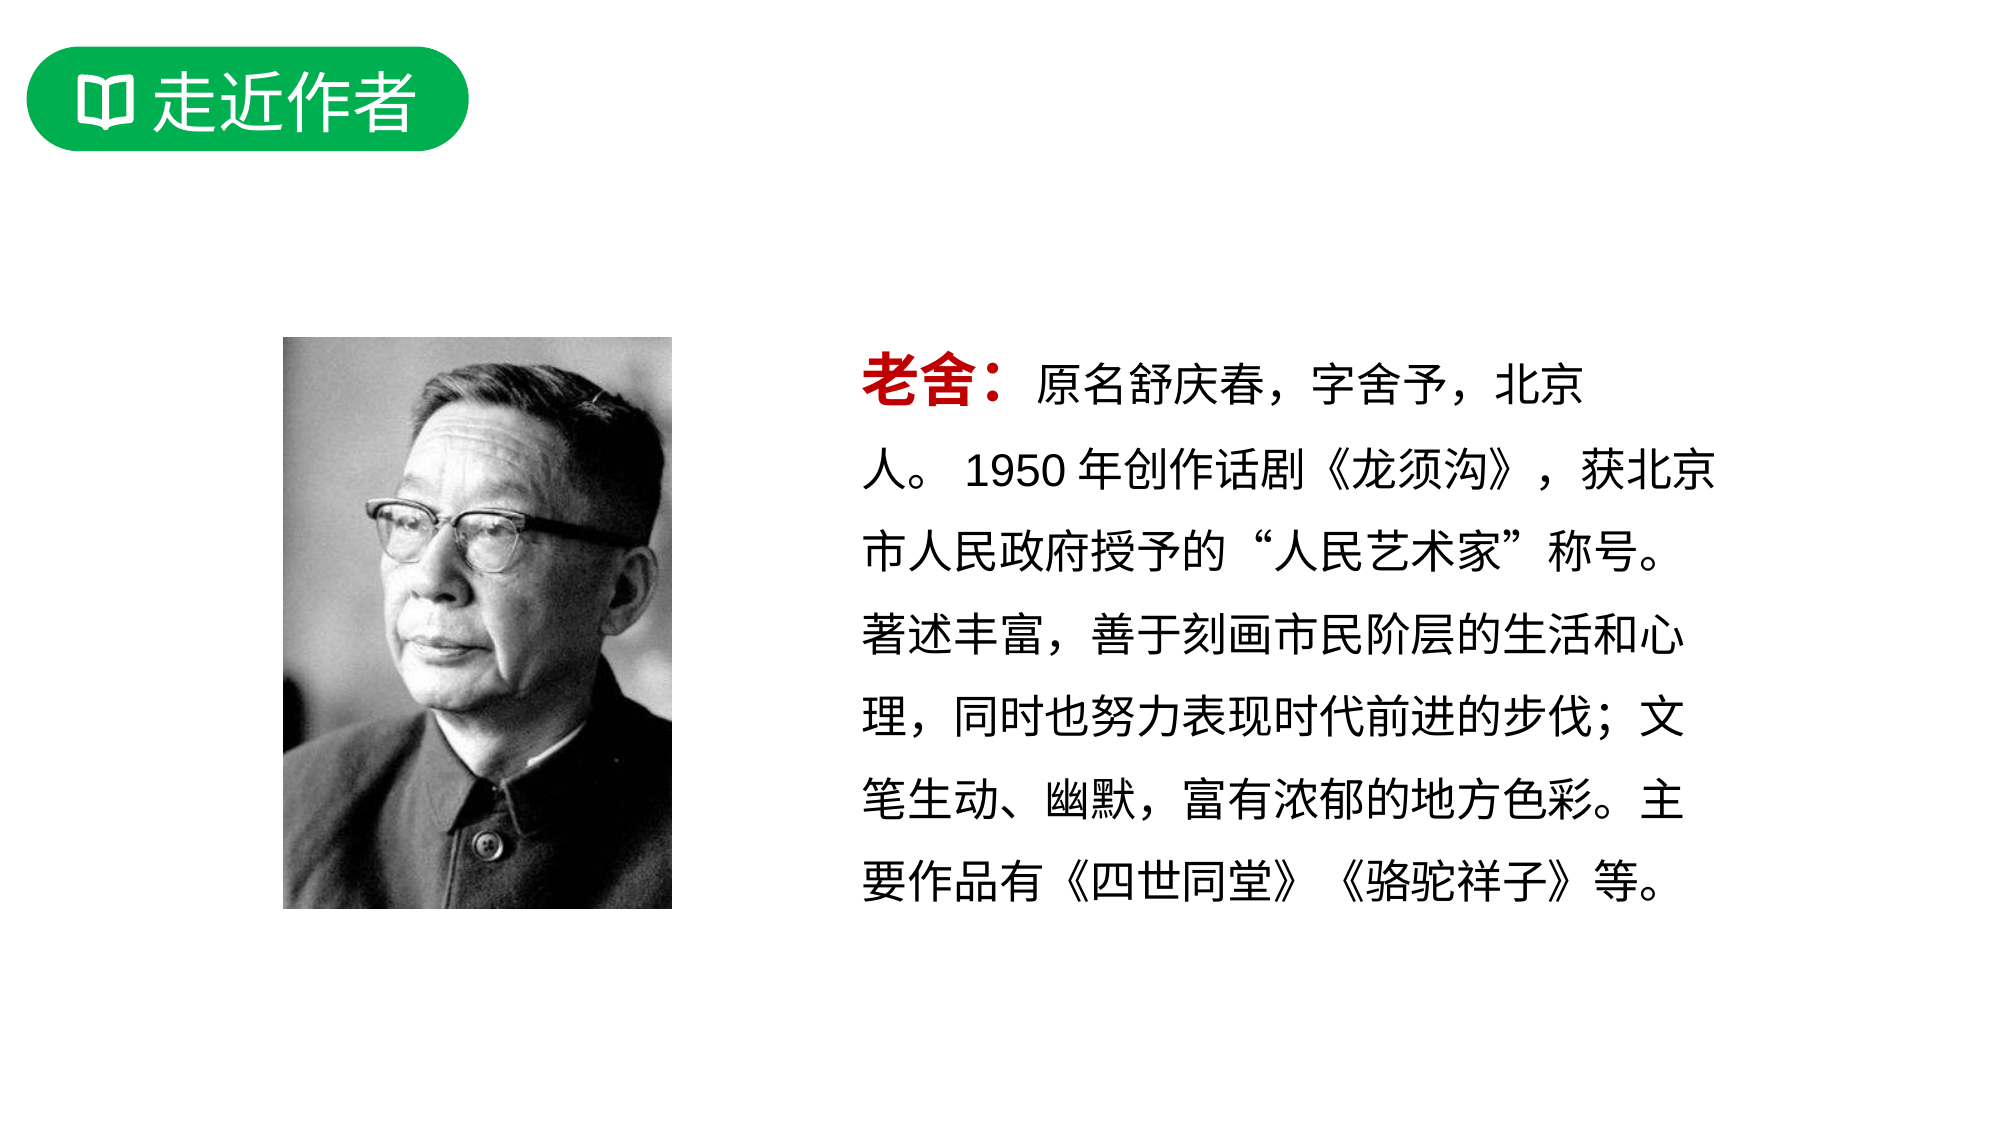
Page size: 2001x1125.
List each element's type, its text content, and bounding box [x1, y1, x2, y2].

text_box 老舍：原名舒庆春，字舍予，北京人。1950年创作话剧《龙须沟》，获北京市人民政府授予的“人民艺术家”称号。著述丰富，善于刻画市民阶层的生活和心理，同时也努力表现时代前进的步伐；文笔生动、幽默，富有浓郁的地方色彩。主要作品有《四世同堂》《骆驼祥子》等。 [847, 300, 1746, 915]
picture [283, 337, 672, 909]
text_box 走近作者 [137, 53, 444, 149]
